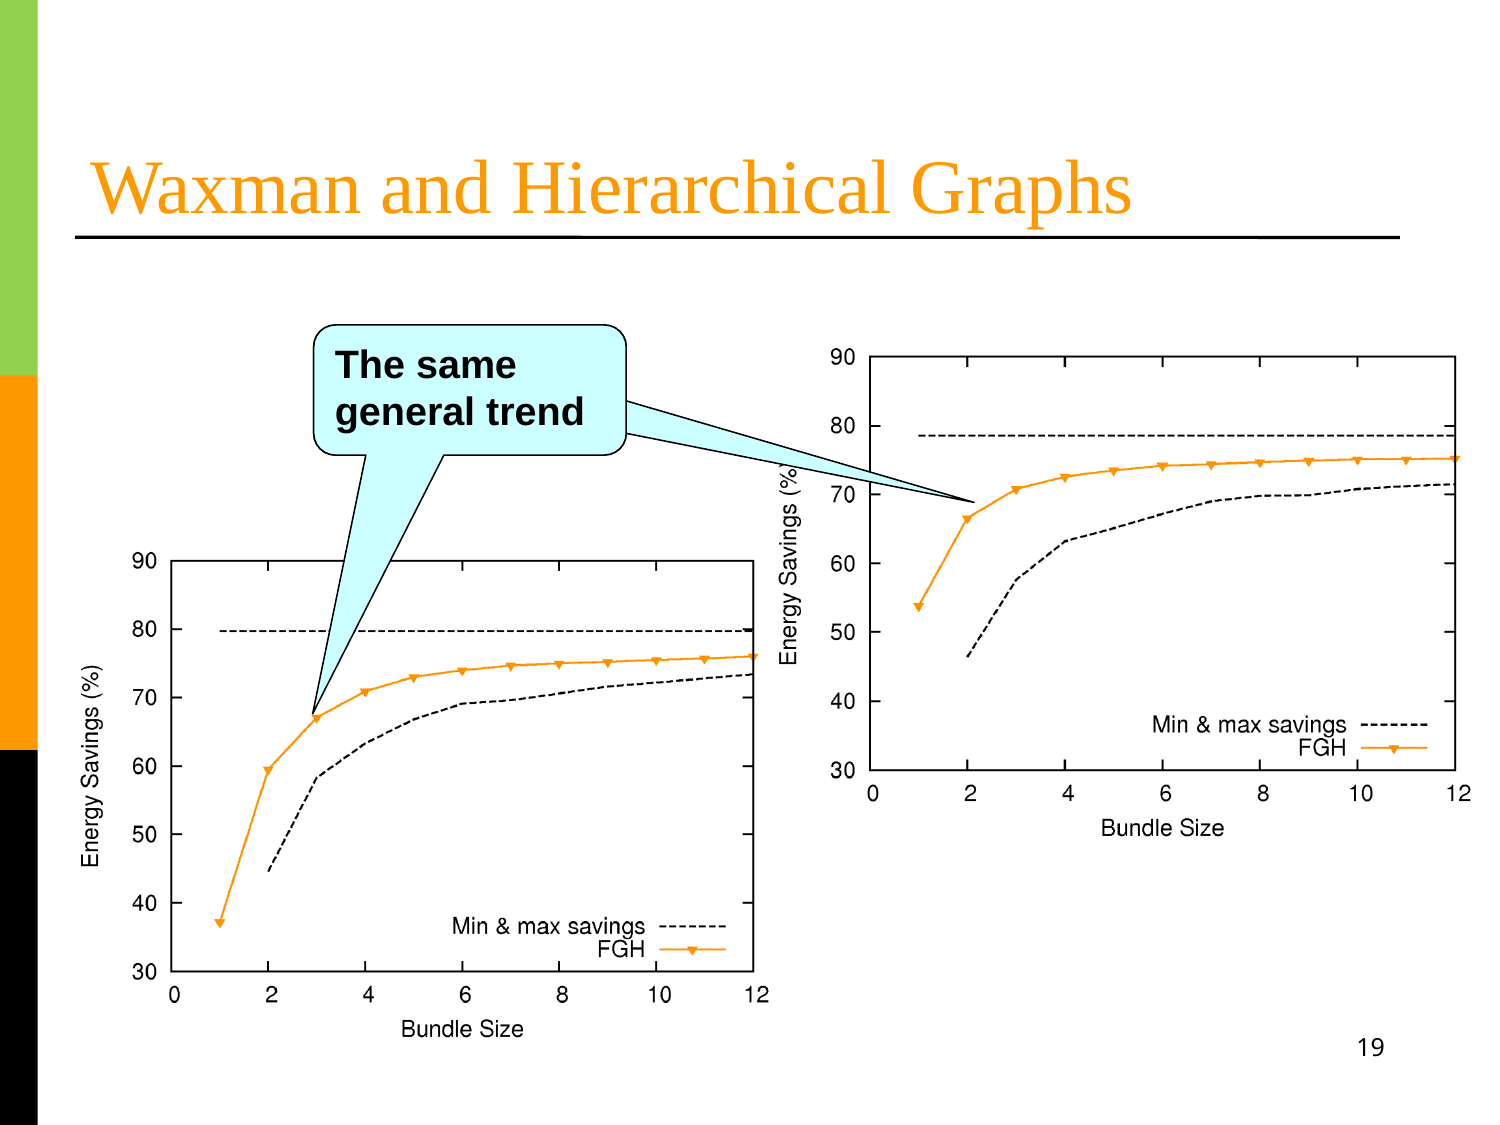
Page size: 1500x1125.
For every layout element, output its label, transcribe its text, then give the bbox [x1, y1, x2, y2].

text_box [0, 750, 38, 1125]
text_box [0, 0, 38, 374]
text_box The same general trend [313, 324, 627, 543]
slide_number 19 [1074, 1024, 1401, 1103]
title Waxman and Hierarchical Graphs [74, 37, 1388, 236]
picture [74, 345, 1478, 1042]
text_box Turn entire link on or off [627, 401, 770, 462]
text_box [0, 374, 38, 750]
